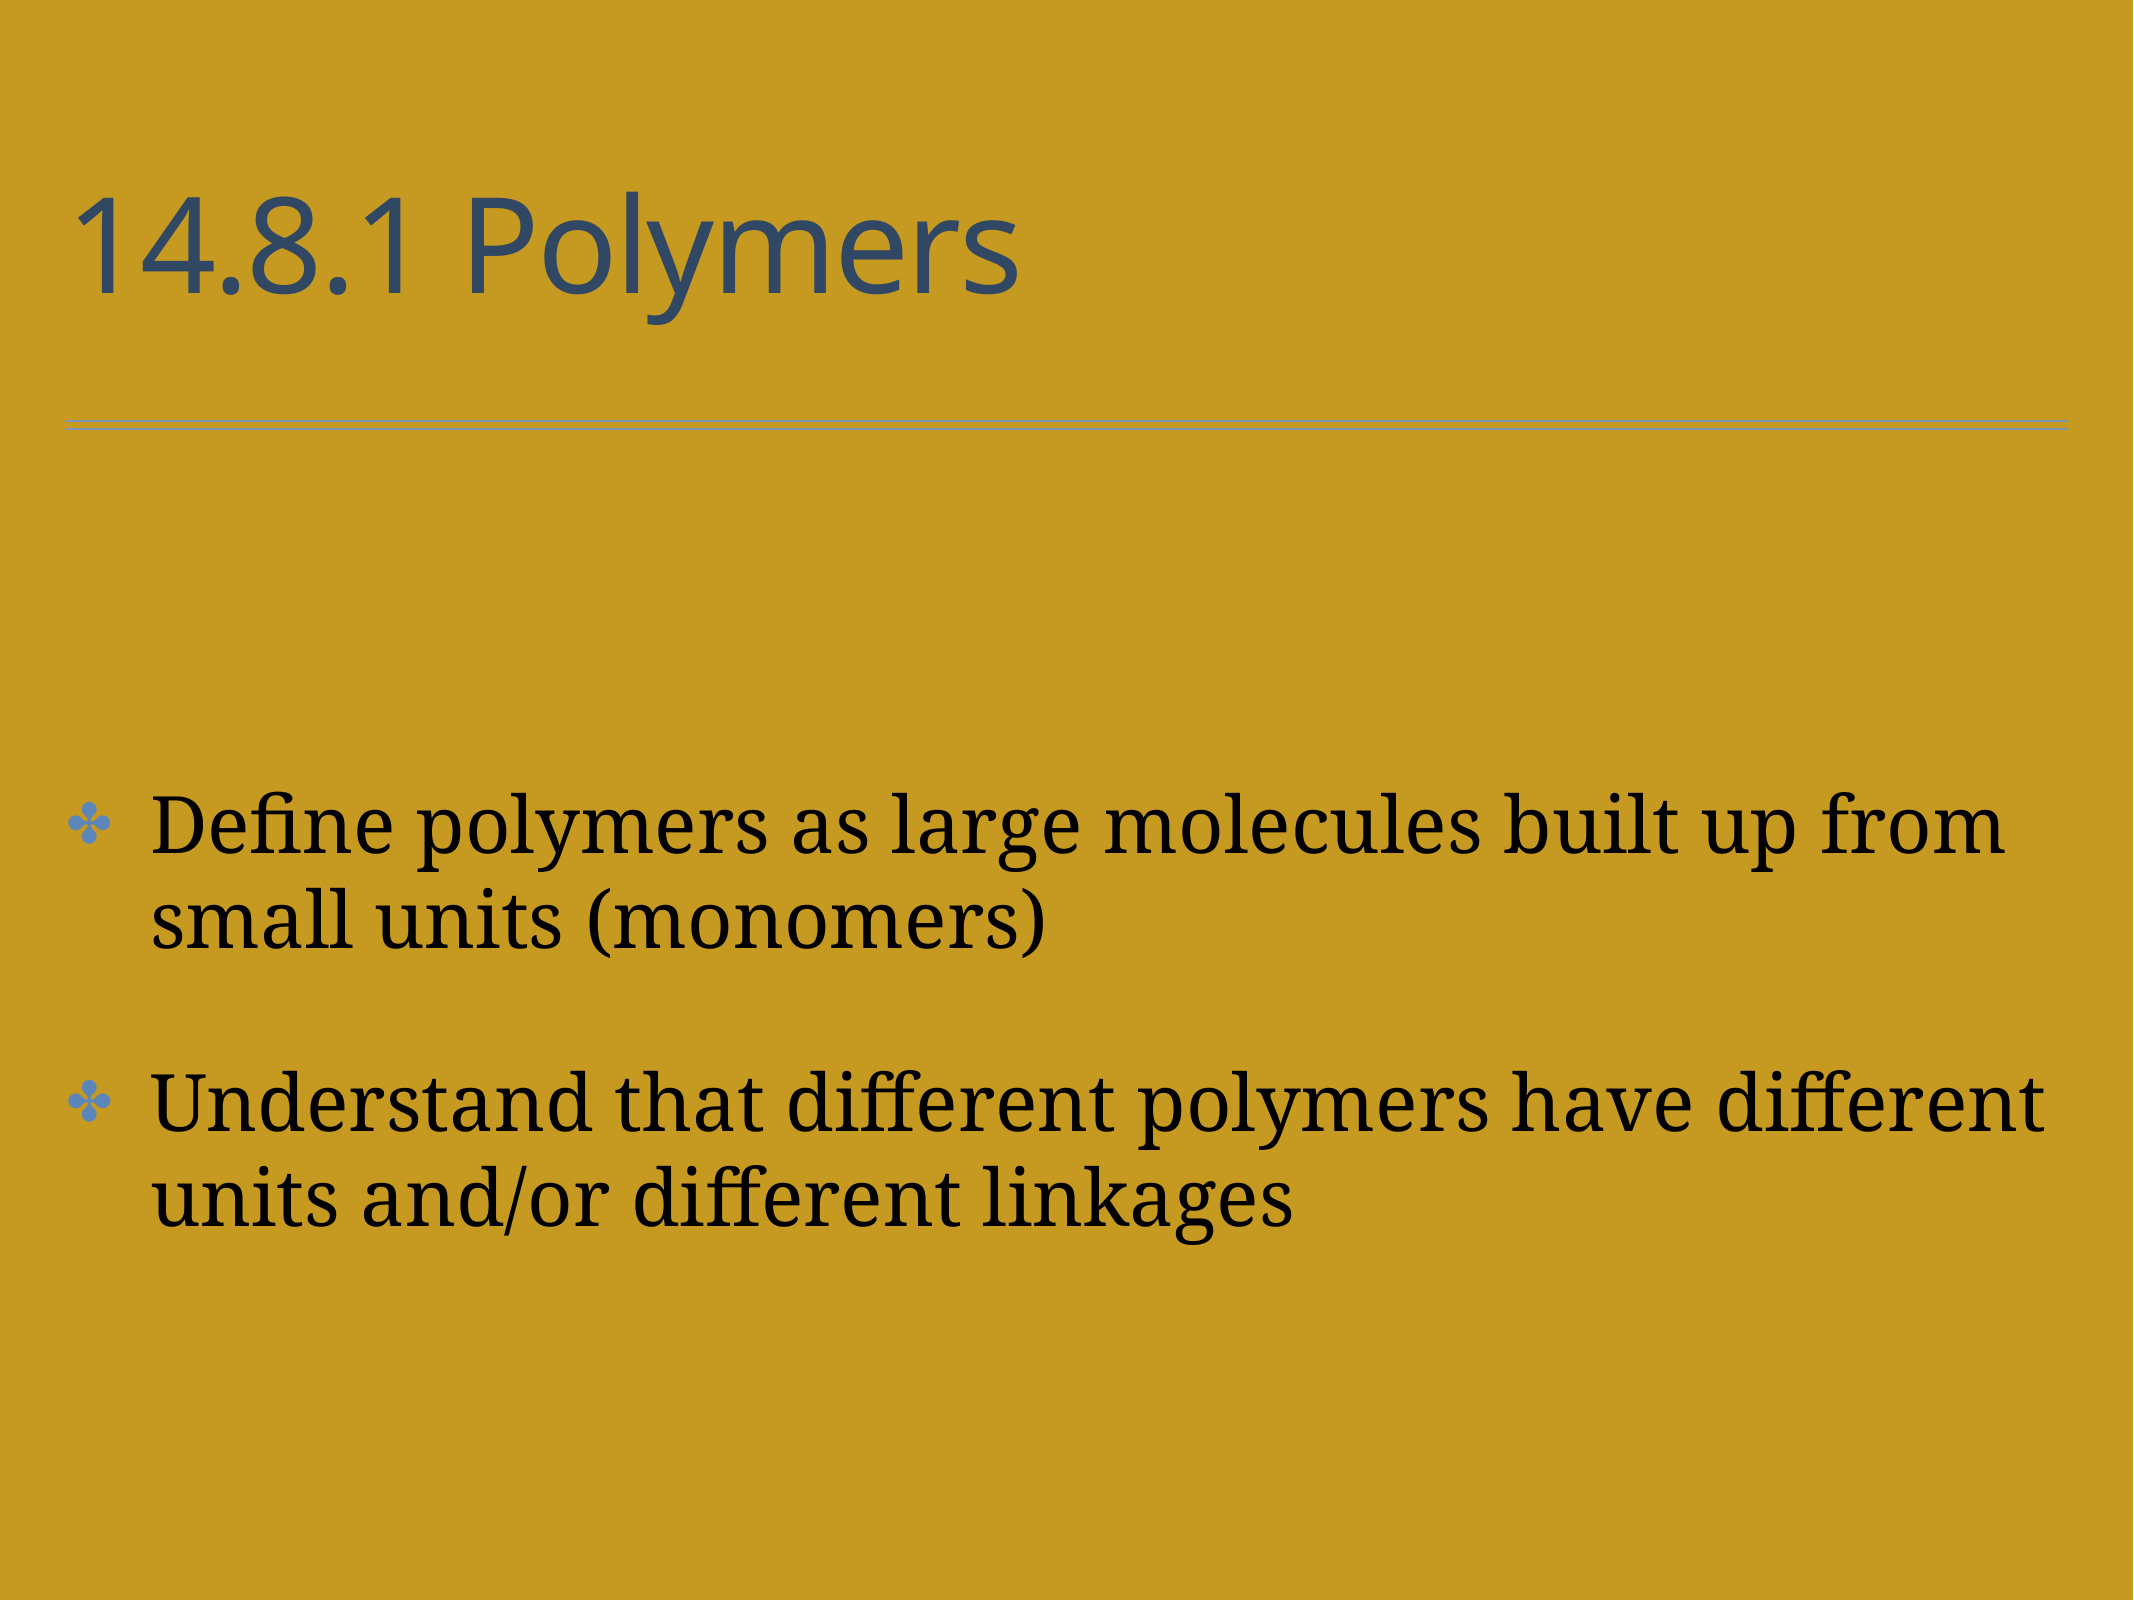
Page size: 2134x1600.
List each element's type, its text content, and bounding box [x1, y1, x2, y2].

list Define polymers as large molecules built up from small units (monomers) Understand that different polymers have different units and/or different linkages [57, 489, 2076, 1528]
title 14.8.1 Polymers [57, 72, 2076, 409]
